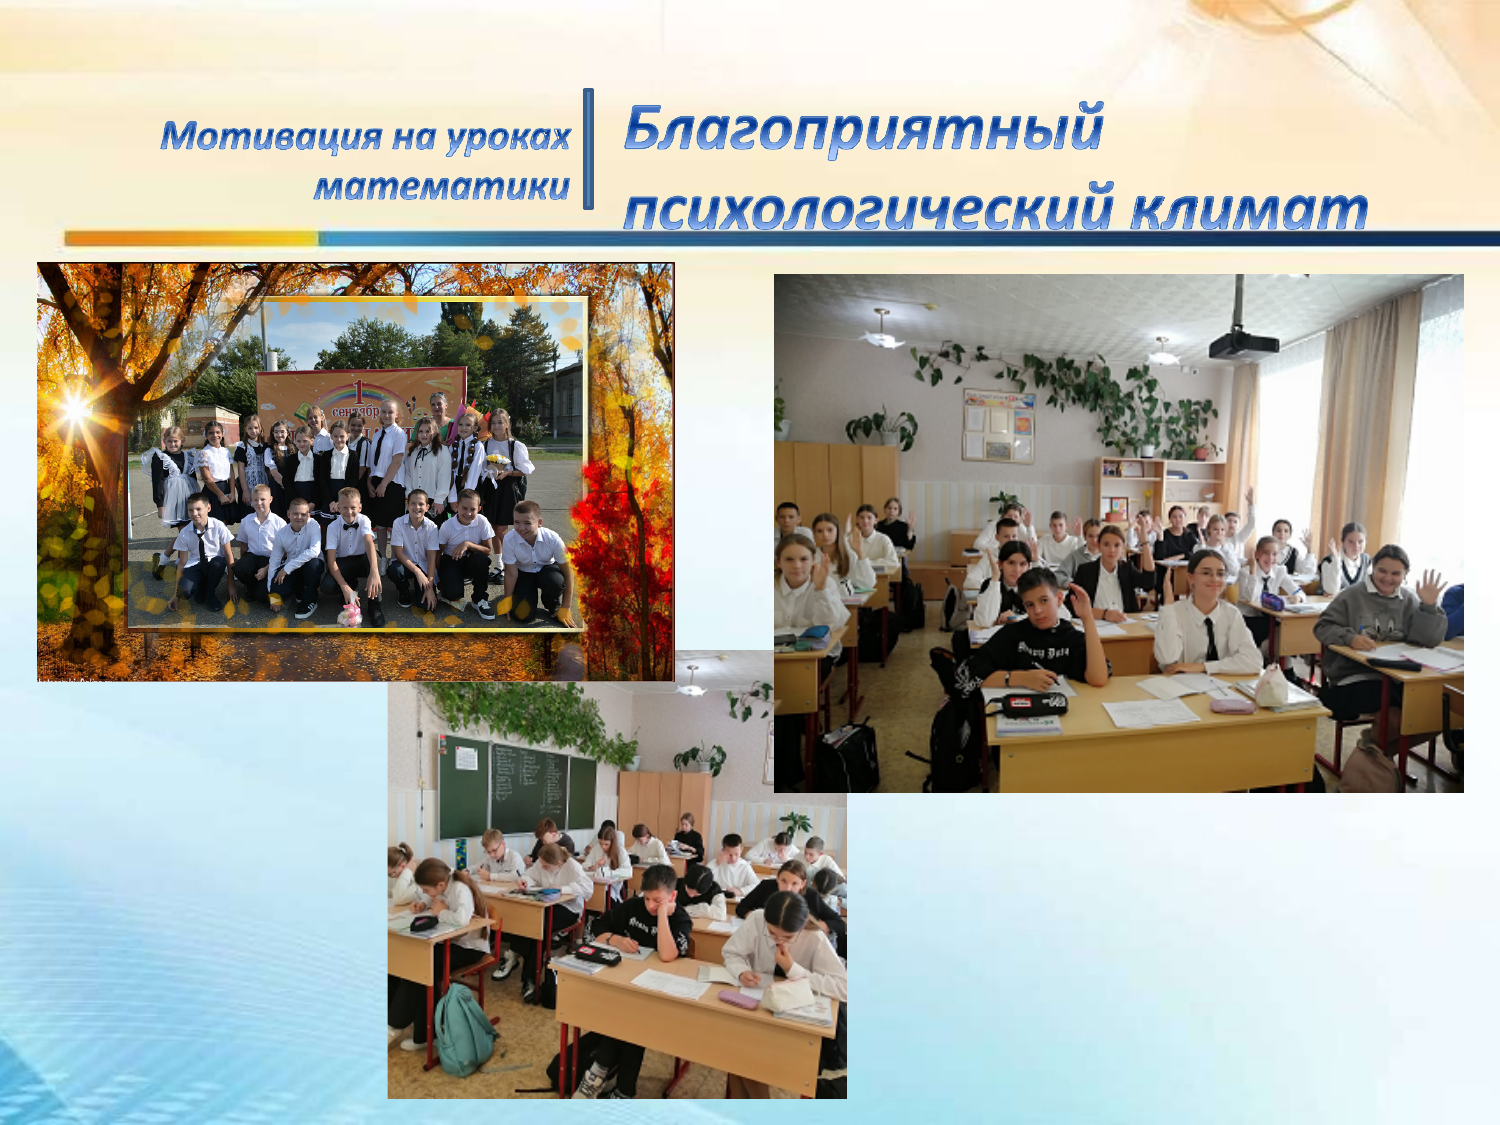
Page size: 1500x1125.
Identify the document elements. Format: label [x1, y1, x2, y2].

text_box [623, 181, 1368, 230]
text_box [582, 87, 595, 211]
picture [0, 0, 1500, 1125]
